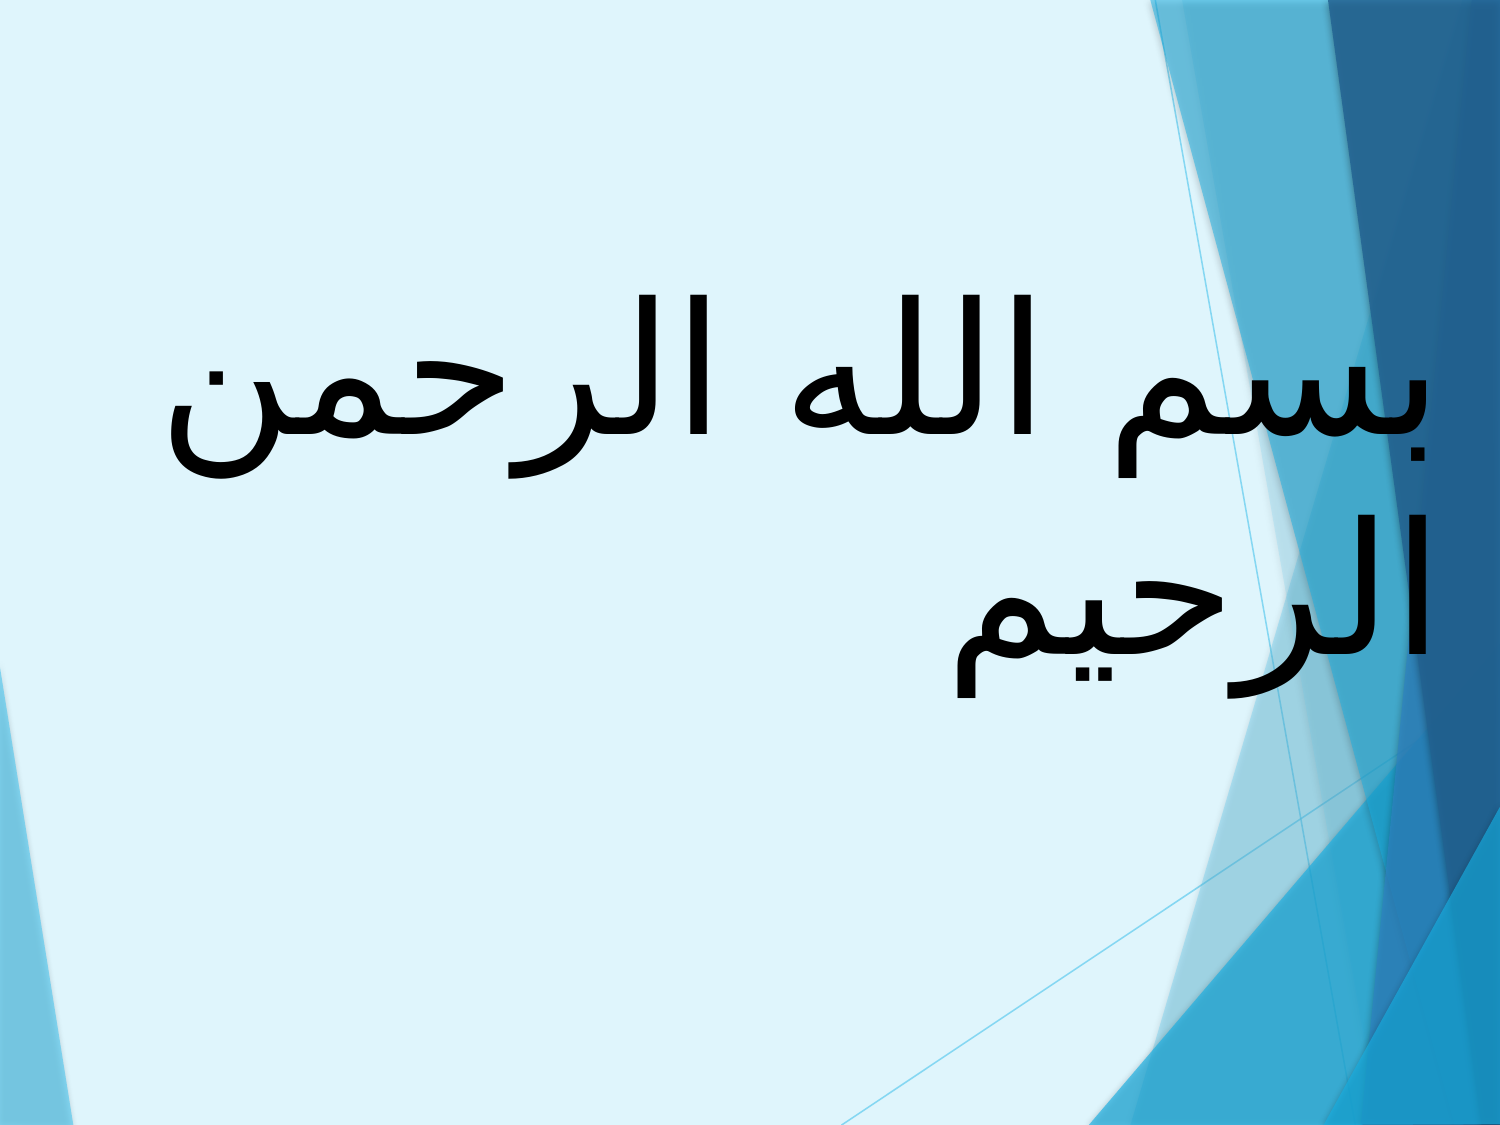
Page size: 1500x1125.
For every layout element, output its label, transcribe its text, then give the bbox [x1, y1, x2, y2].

title بسم الله الرحمن الرحیم [0, 243, 1459, 739]
